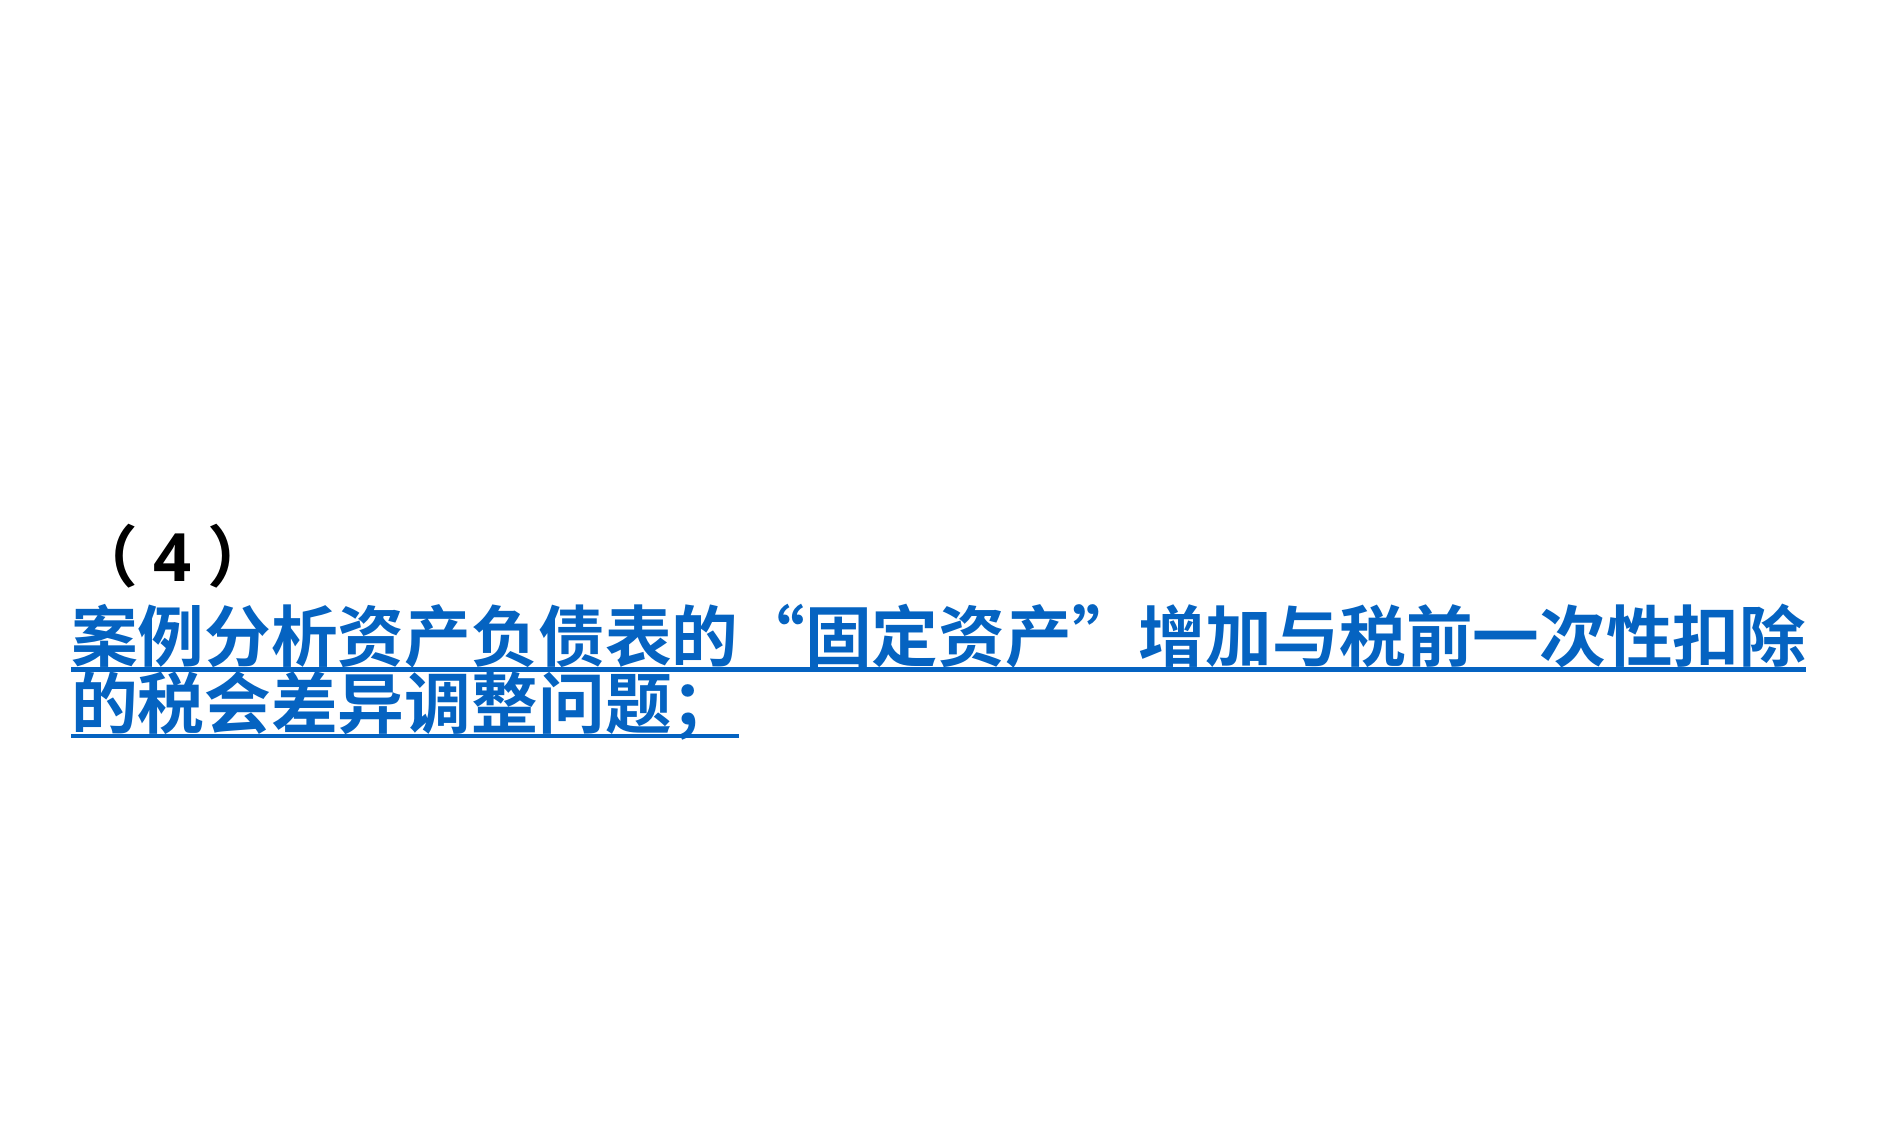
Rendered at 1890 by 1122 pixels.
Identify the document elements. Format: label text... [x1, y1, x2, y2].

text_box （4）案例分析资产负债表的“固定资产”增加与税前一次性扣除的税会差异调整问题； [56, 507, 1847, 700]
